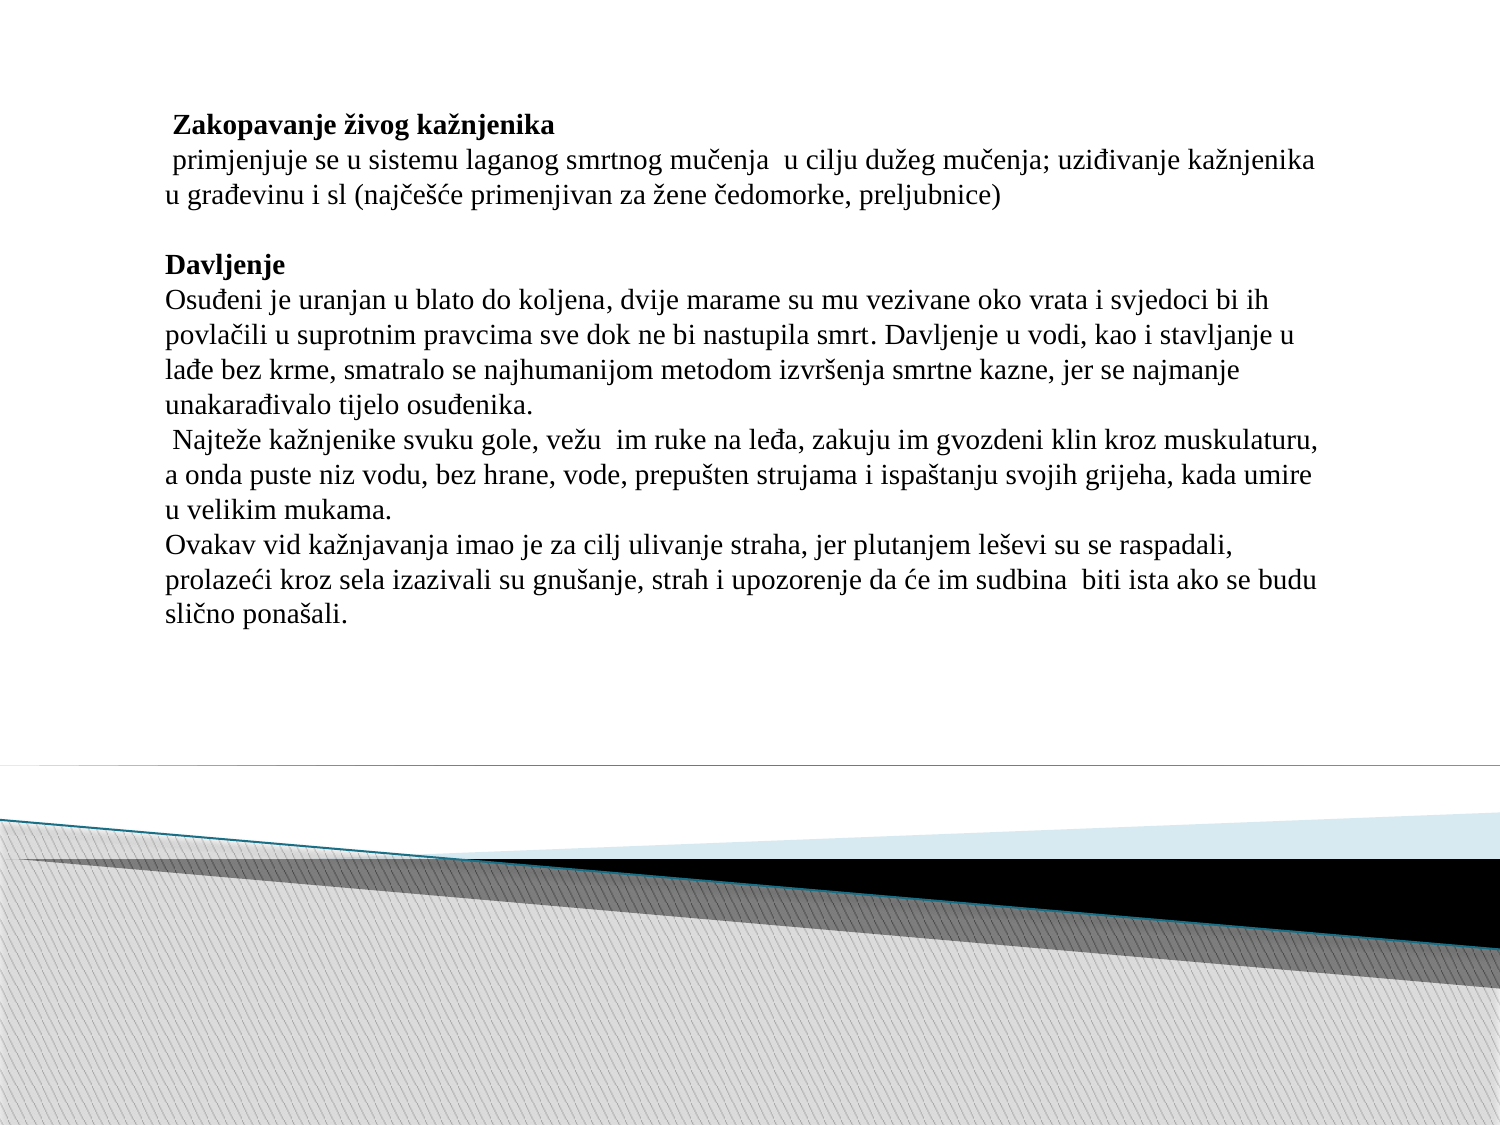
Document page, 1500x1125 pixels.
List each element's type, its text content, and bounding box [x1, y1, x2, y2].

picture [5, 859, 1500, 989]
text_box Zakopavanje živog kažnjenika primjenjuje se u sistemu laganog smrtnog mučenja u cilju dužeg mučenja; uziđivanje kažnjenika u građevinu i sl (najčešće primenjivan za žene čedomorke, preljubnice) Davljenje Osuđeni je uranjan u blato do koljena, dvije marame su mu vezivane oko vrata i svjedoci bi ih povlačili u suprotnim pravcima sve dok ne bi nastupila smrt. Davljenje u vodi, kao i stavljanje u lađe bez krme, smatralo se najhumanijom metodom izvršenja smrtne kazne, jer se najmanje unakarađivalo tijelo osuđenika. Najteže kažnjenike svuku gole, vežu im ruke na leđa, zakuju im gvozdeni klin kroz muskulaturu, a onda puste niz vodu, bez hrane, vode, prepušten strujama i ispaštanju svojih grijeha, kada umire u velikim mukama. Ovakav vid kažnjavanja imao je za cilj ulivanje straha, jer plutanjem leševi su se raspadali, prolazeći kroz sela izazivali su gnušanje, strah i upozorenje da će im sudbina biti ista ako se budu slično ponašali. [149, 97, 1350, 665]
